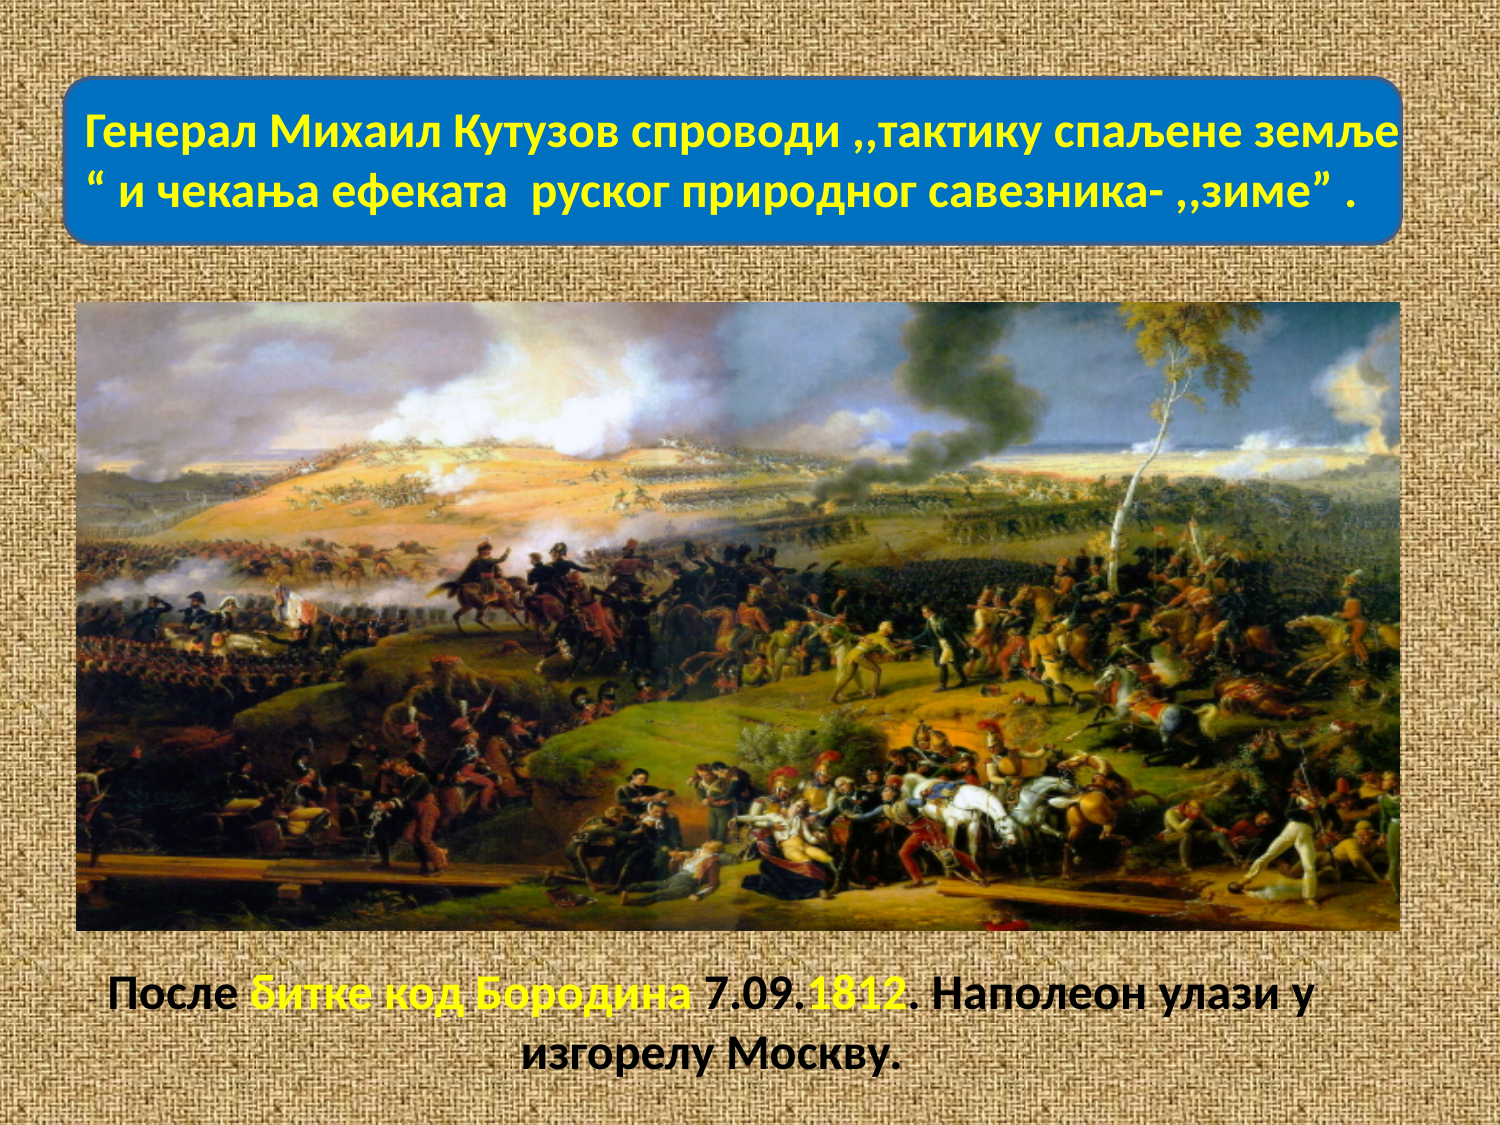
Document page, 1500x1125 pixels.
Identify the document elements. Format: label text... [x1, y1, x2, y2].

text_box [62, 75, 1402, 246]
text_box После битке код Бородина 7.09.1812. Наполеон улази у изгорелу Москву. [0, 952, 1424, 1087]
text_box Генерал Михаил Кутузов спроводи ,,тактику спаљене земље “ и чекањa ефеката руског природног савезника- ,,зиме” . [70, 89, 1430, 225]
picture [0, 0, 1500, 1125]
